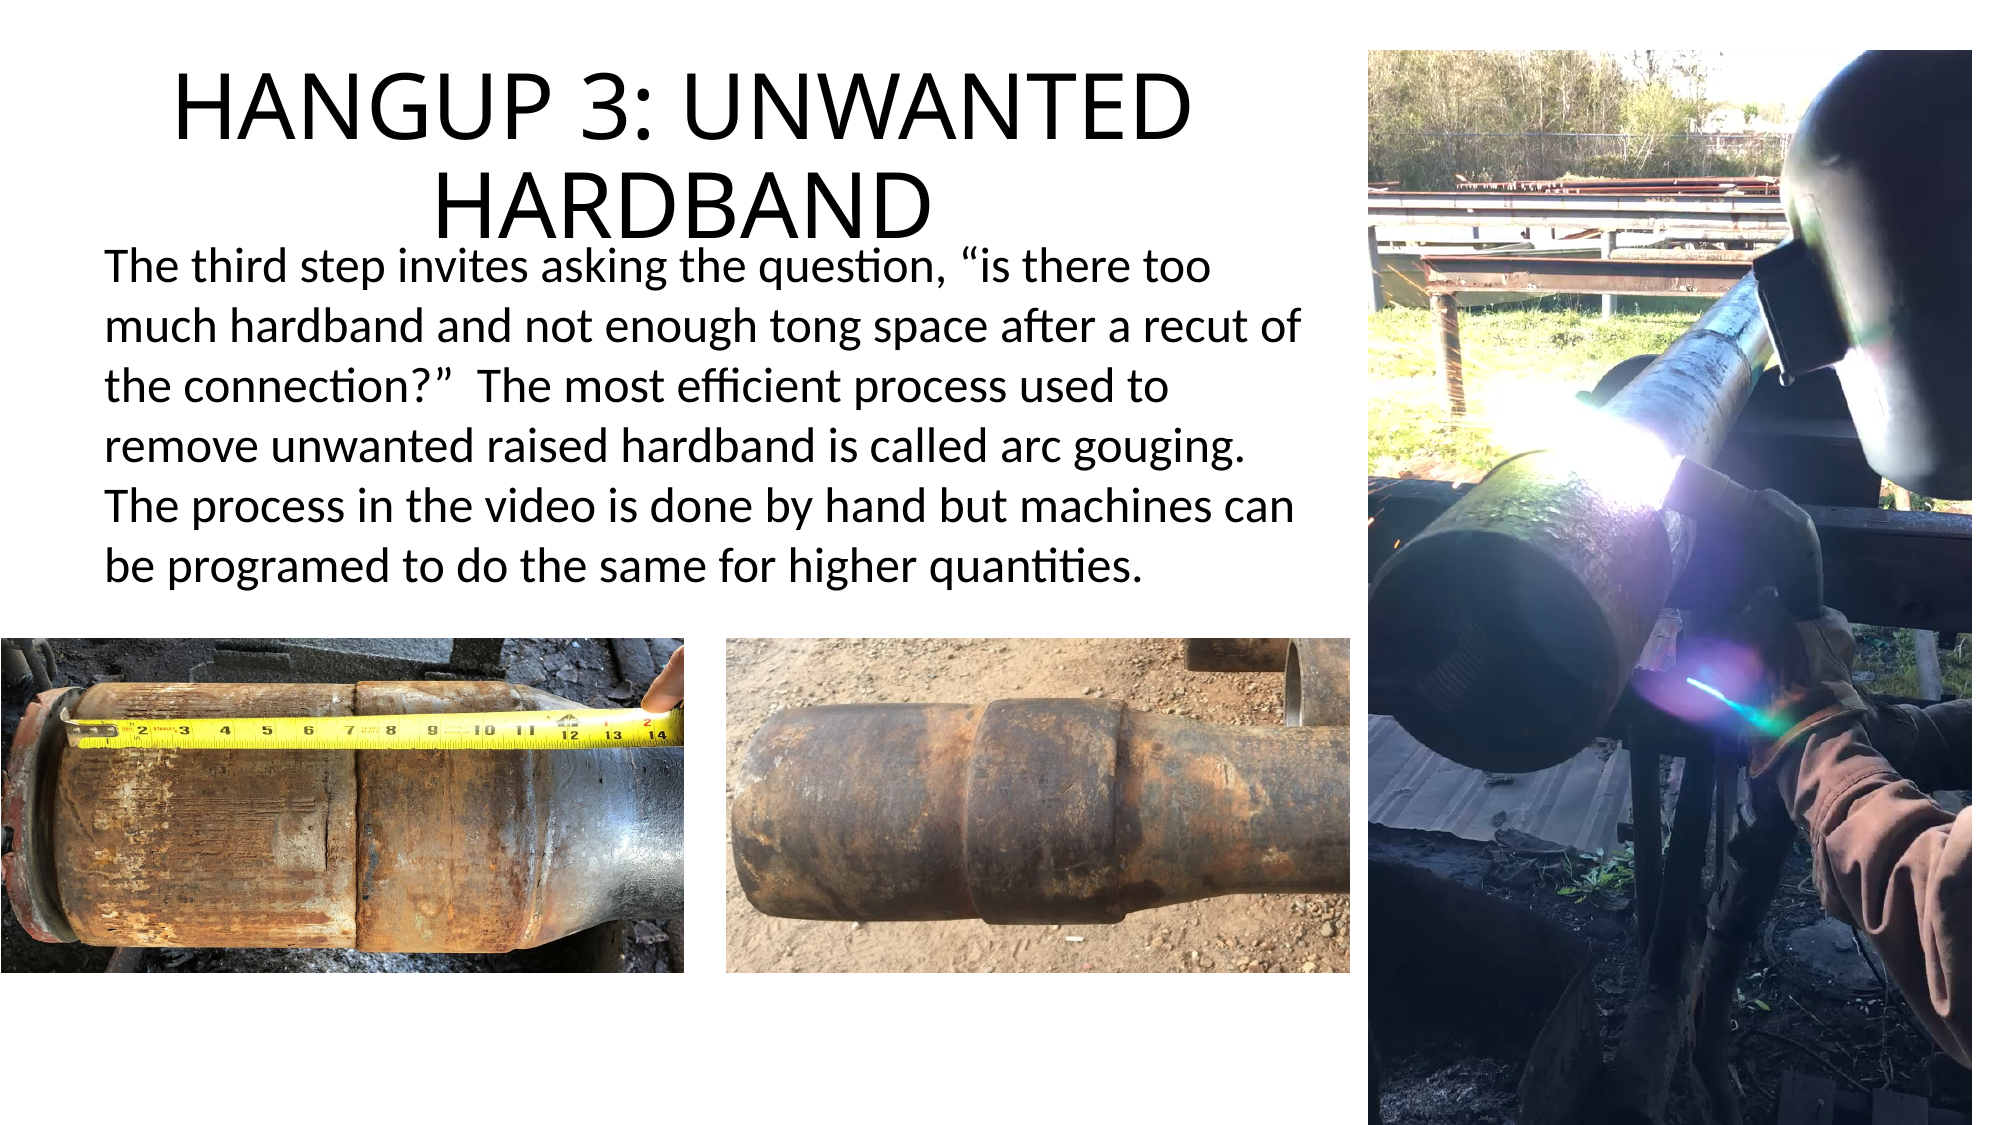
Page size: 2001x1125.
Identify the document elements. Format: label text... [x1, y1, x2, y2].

text_box The third step invites asking the question, “is there too much hardband and not enough tong space after a recut of the connection?” The most efficient process used to remove unwanted raised hardband is called arc gouging. The process in the video is done by hand but machines can be programed to do the same for higher quantities. [89, 225, 1325, 670]
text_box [1367, 49, 1972, 1125]
picture [1, 638, 684, 973]
picture [726, 638, 1350, 973]
title HANGUP 3: UNWANTED HARDBAND [0, 50, 1367, 268]
text_box [47, 19, 1972, 174]
